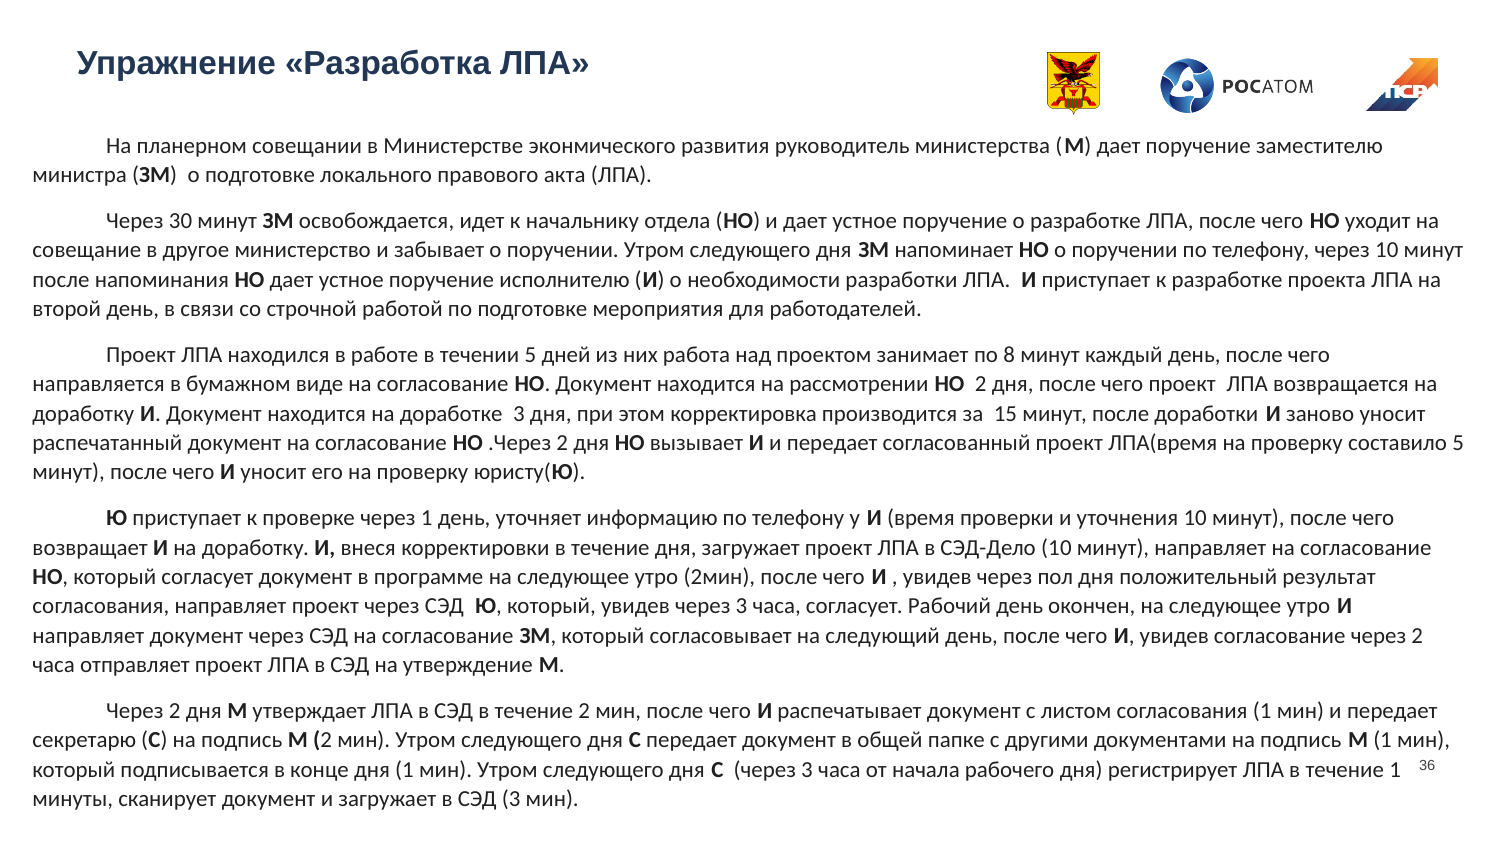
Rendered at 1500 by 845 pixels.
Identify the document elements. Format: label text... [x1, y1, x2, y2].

picture [1365, 58, 1438, 113]
picture [1047, 52, 1100, 115]
title Упражнение «Разработка ЛПА» [76, 45, 1329, 165]
text_box На планерном совещании в Министерстве эконмического развития руководитель министерства (М) дает поручение заместителю министра (ЗМ) о подготовке локального правового акта (ЛПА). Через 30 минут ЗМ освобождается, идет к начальнику отдела (НО) и дает устное поручение о разработке ЛПА, после чего НО уходит на совещание в другое министерство и забывает о поручении. Утром следующего дня ЗМ напоминает НО о поручении по телефону, через 10 минут после напоминания НО дает устное поручение исполнителю (И) о необходимости разработки ЛПА. И приступает к разработке проекта ЛПА на второй день, в связи со строчной работой по подготовке мероприятия для работодателей. Проект ЛПА находился в работе в течении 5 дней из них работа над проектом занимает по 8 минут каждый день, после чего направляется в бумажном виде на согласование НО. Документ находится на рассмотрении НО 2 дня, после чего проект ЛПА возвращается на доработку И. Документ находится на доработке 3 дня, при этом корректировка производится за 15 минут, после доработки И заново уносит распечатанный документ на согласование НО .Через 2 дня НО вызывает И и передает согласованный проект ЛПА(время на проверку составило 5 минут), после чего И уносит его на проверку юристу(Ю). Ю приступает к проверке через 1 день, уточняет информацию по телефону у И (время проверки и уточнения 10 минут), после чего возвращает И на доработку. И, внеся корректировки в течение дня, загружает проект ЛПА в СЭД-Дело (10 минут), направляет на согласование НО, который согласует документ в программе на следующее утро (2мин), после чего И , увидев через пол дня положительный результат согласования, направляет проект через СЭД Ю, который, увидев через 3 часа, согласует. Рабочий день окончен, на следующее утро И направляет документ через СЭД на согласование ЗМ, который согласовывает на следующий день, после чего И, увидев согласование через 2 часа отправляет проект ЛПА в СЭД на утверждение М. Через 2 дня М утверждает ЛПА в СЭД в течение 2 мин, после чего И распечатывает документ с листом согласования (1 мин) и передает секретарю (С) на подпись М (2 мин). Утром следующего дня С передает документ в общей папке с другими документами на подпись М (1 мин), который подписывается в конце дня (1 мин). Утром следующего дня С (через 3 часа от начала рабочего дня) регистрирует ЛПА в течение 1 минуты, сканирует документ и загружает в СЭД (3 мин). [17, 120, 1483, 819]
